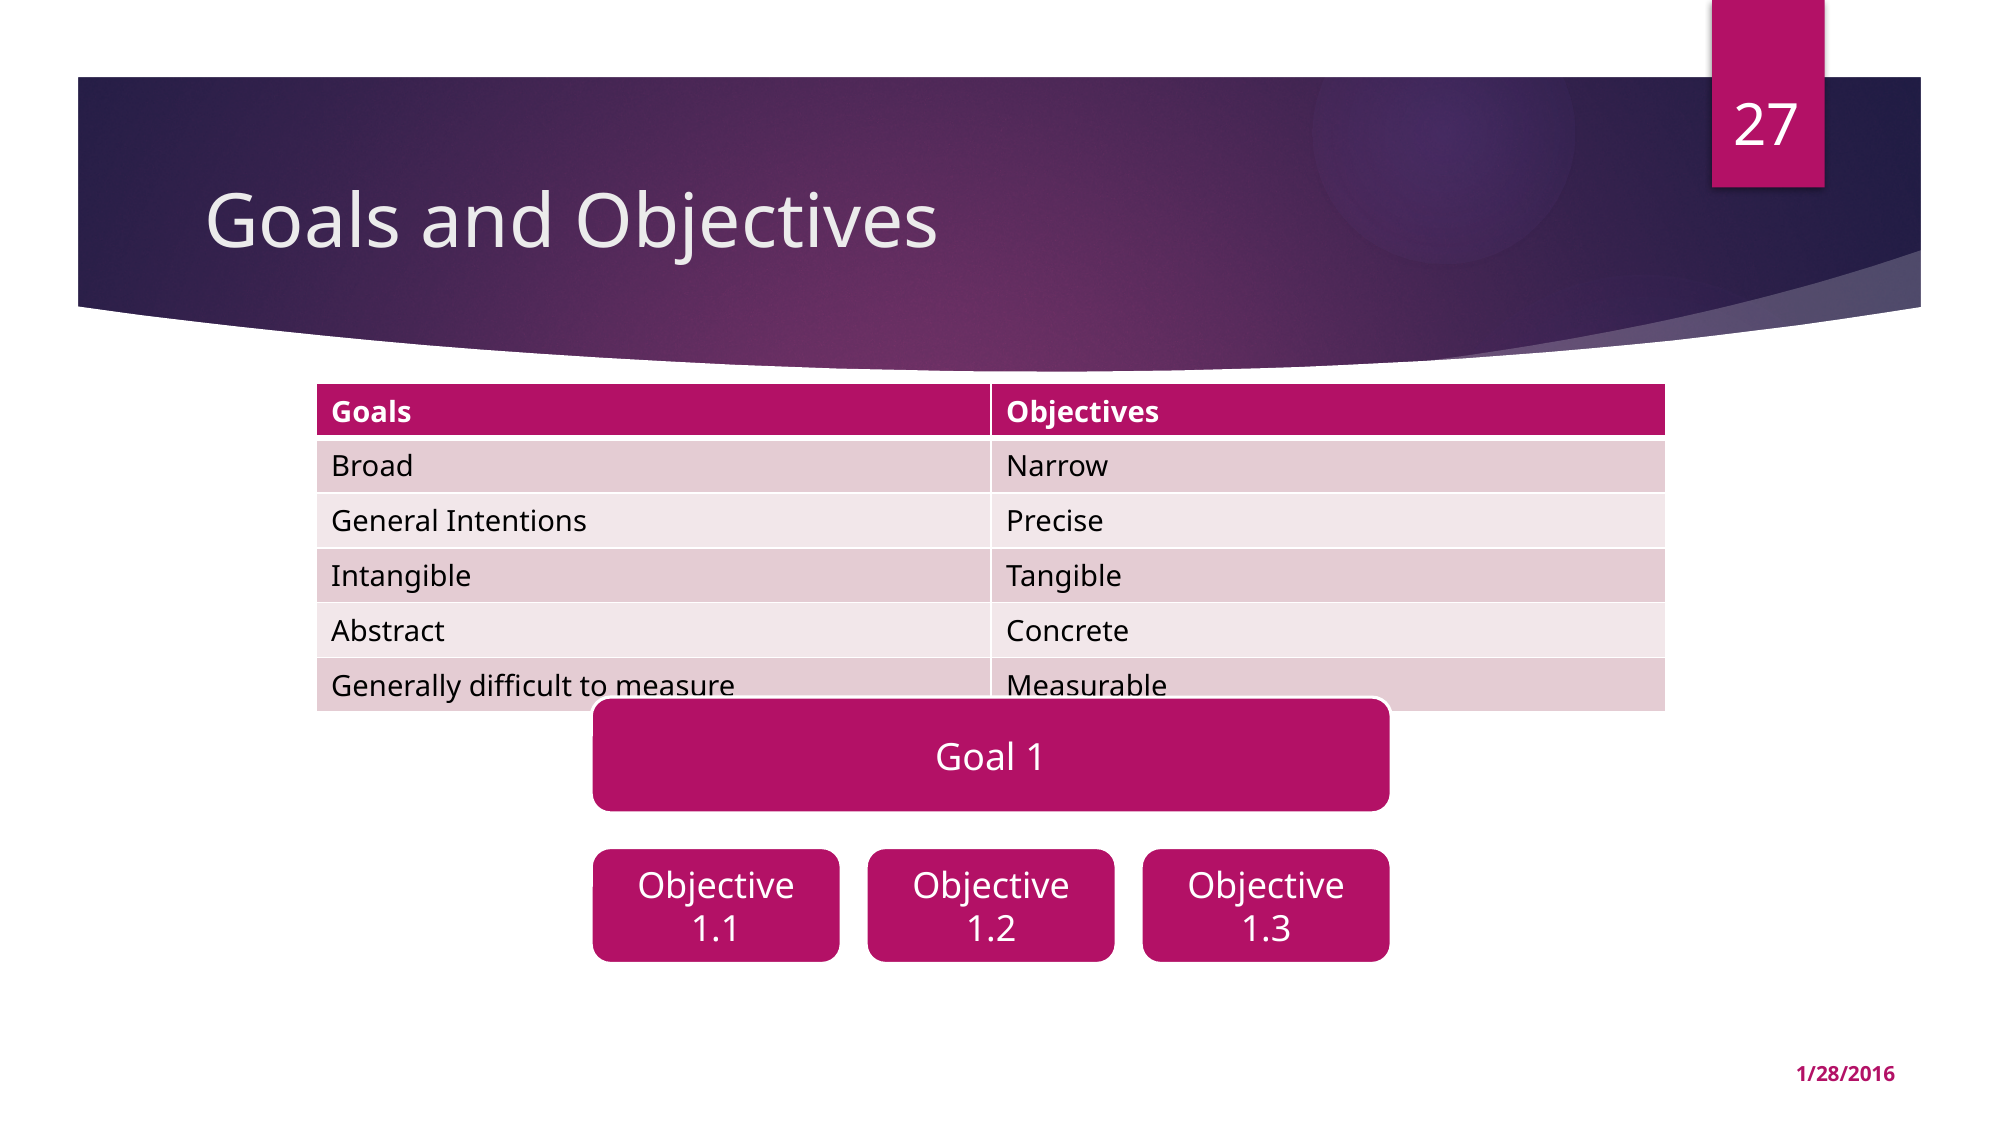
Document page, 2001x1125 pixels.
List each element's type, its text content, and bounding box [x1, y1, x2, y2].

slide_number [1747, 1048, 1911, 1099]
table_cell Generally difficult to measure [317, 658, 990, 711]
title Goals and Objectives [189, 159, 1627, 276]
table_cell Broad [317, 441, 990, 492]
slide_number 27 [1698, 48, 1836, 175]
table_cell Abstract [317, 603, 990, 657]
table_cell Intangible [317, 549, 990, 602]
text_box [490, 696, 1492, 1115]
table_cell Precise [992, 494, 1665, 547]
table_cell General Intentions [317, 494, 990, 547]
table_header Goals [317, 384, 990, 435]
table_cell Measurable [992, 658, 1665, 711]
table_cell Narrow [992, 441, 1665, 492]
table_cell Tangible [992, 549, 1665, 602]
table_header Objectives [992, 384, 1665, 435]
table_cell Concrete [992, 603, 1665, 657]
